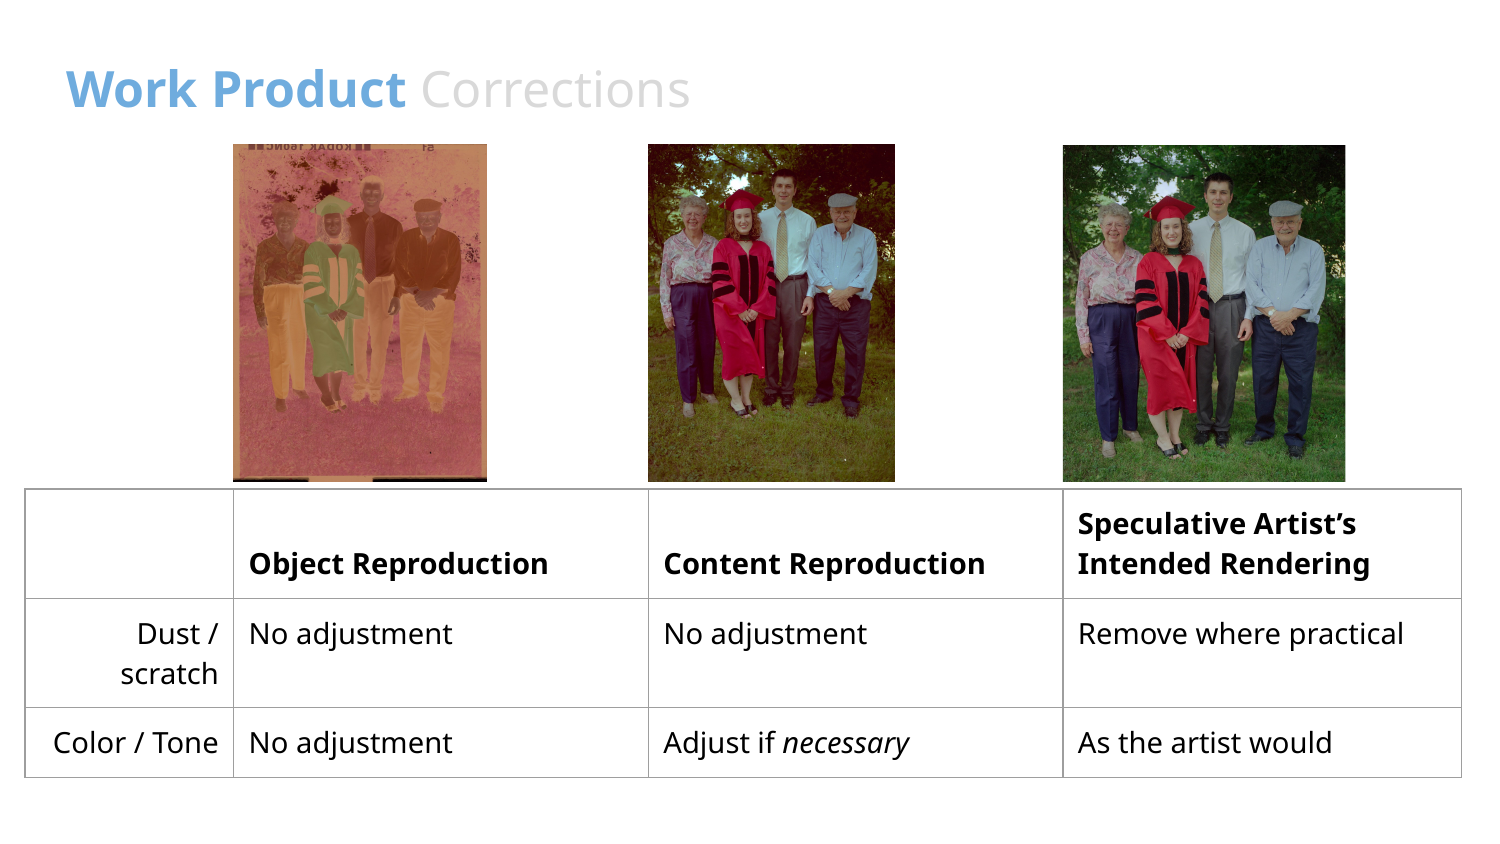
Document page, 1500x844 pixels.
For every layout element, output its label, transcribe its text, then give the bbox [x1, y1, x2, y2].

picture [1062, 144, 1346, 483]
table_cell No adjustment [234, 708, 648, 777]
table_cell Dust / scratch [26, 599, 233, 707]
table_cell No adjustment [649, 599, 1062, 707]
table_cell Adjust if necessary [649, 708, 1062, 777]
table_cell Color / Tone [26, 708, 233, 777]
table_header Content Reproduction [649, 490, 1062, 598]
picture [233, 144, 487, 483]
table_header [26, 490, 233, 598]
table_cell As the artist would [1064, 708, 1461, 777]
table_cell Remove where practical [1064, 599, 1461, 707]
picture [648, 144, 895, 483]
table_header Speculative Artist’s Intended Rendering [1064, 490, 1461, 598]
table_cell No adjustment [234, 599, 648, 707]
table_header Object Reproduction [234, 490, 648, 598]
title Work Product Corrections [51, 40, 1077, 133]
